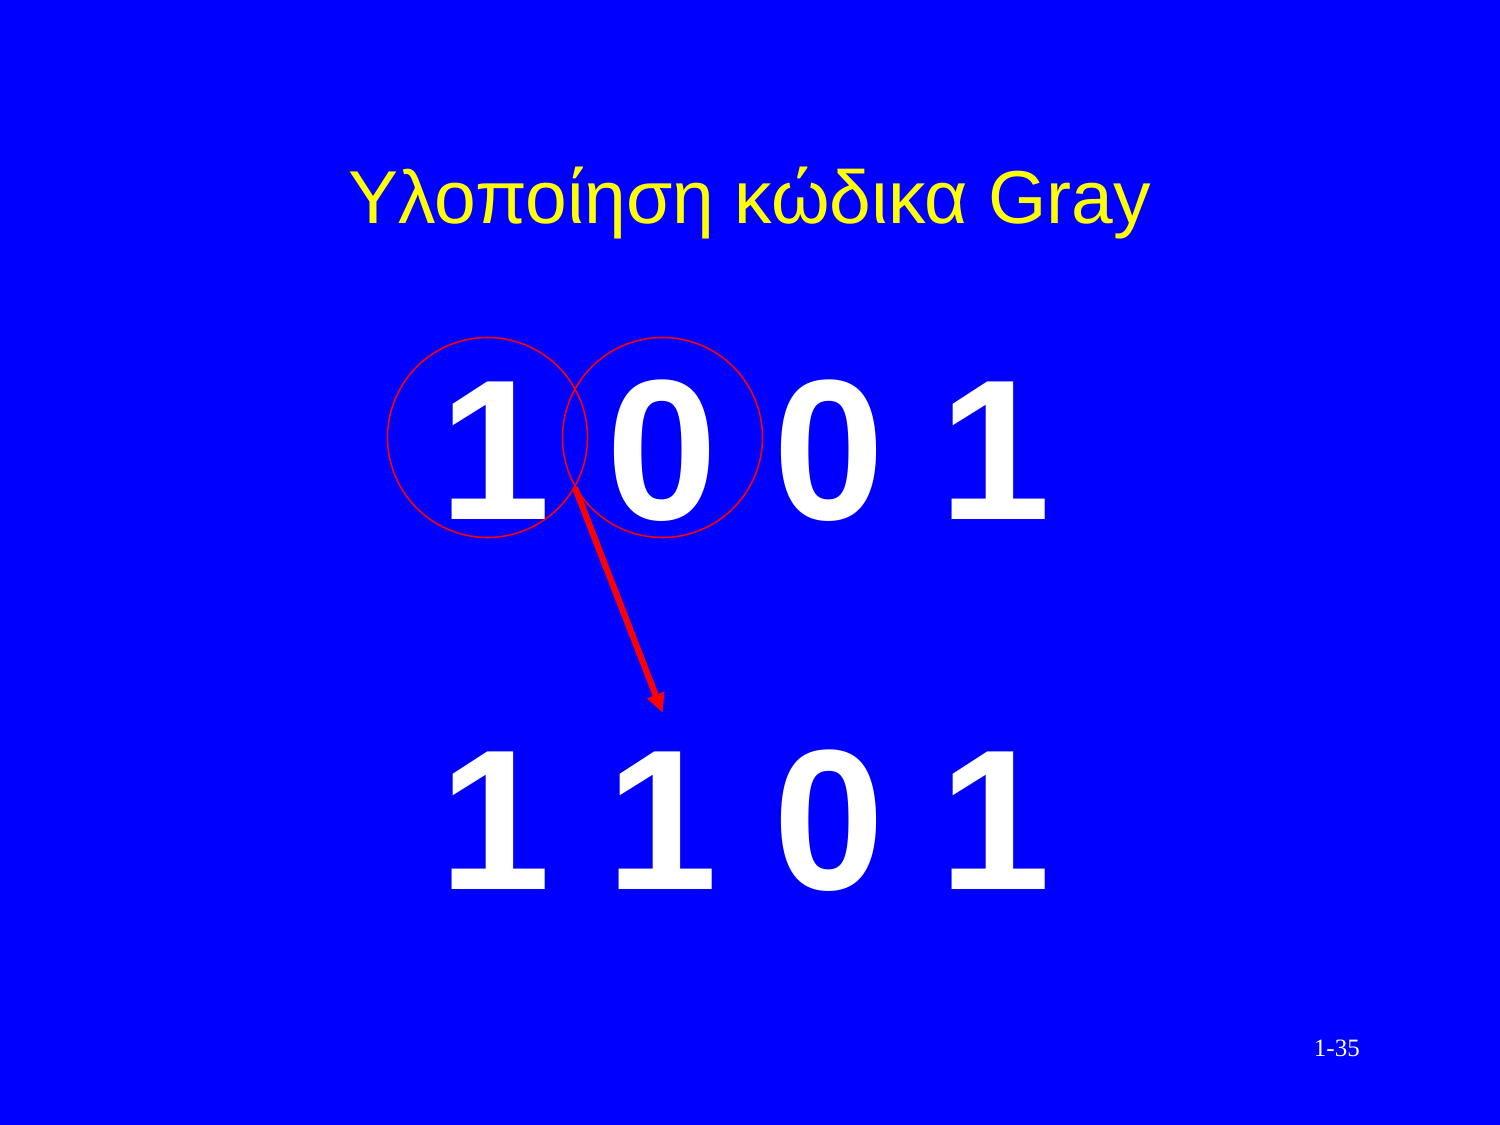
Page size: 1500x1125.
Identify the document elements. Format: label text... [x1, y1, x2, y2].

text_box 1 0 0 1 [425, 312, 1067, 568]
title Υλοποίηση κώδικα Gray [112, 99, 1388, 288]
text_box 1 1 0 1 [425, 682, 1067, 937]
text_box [387, 337, 763, 713]
